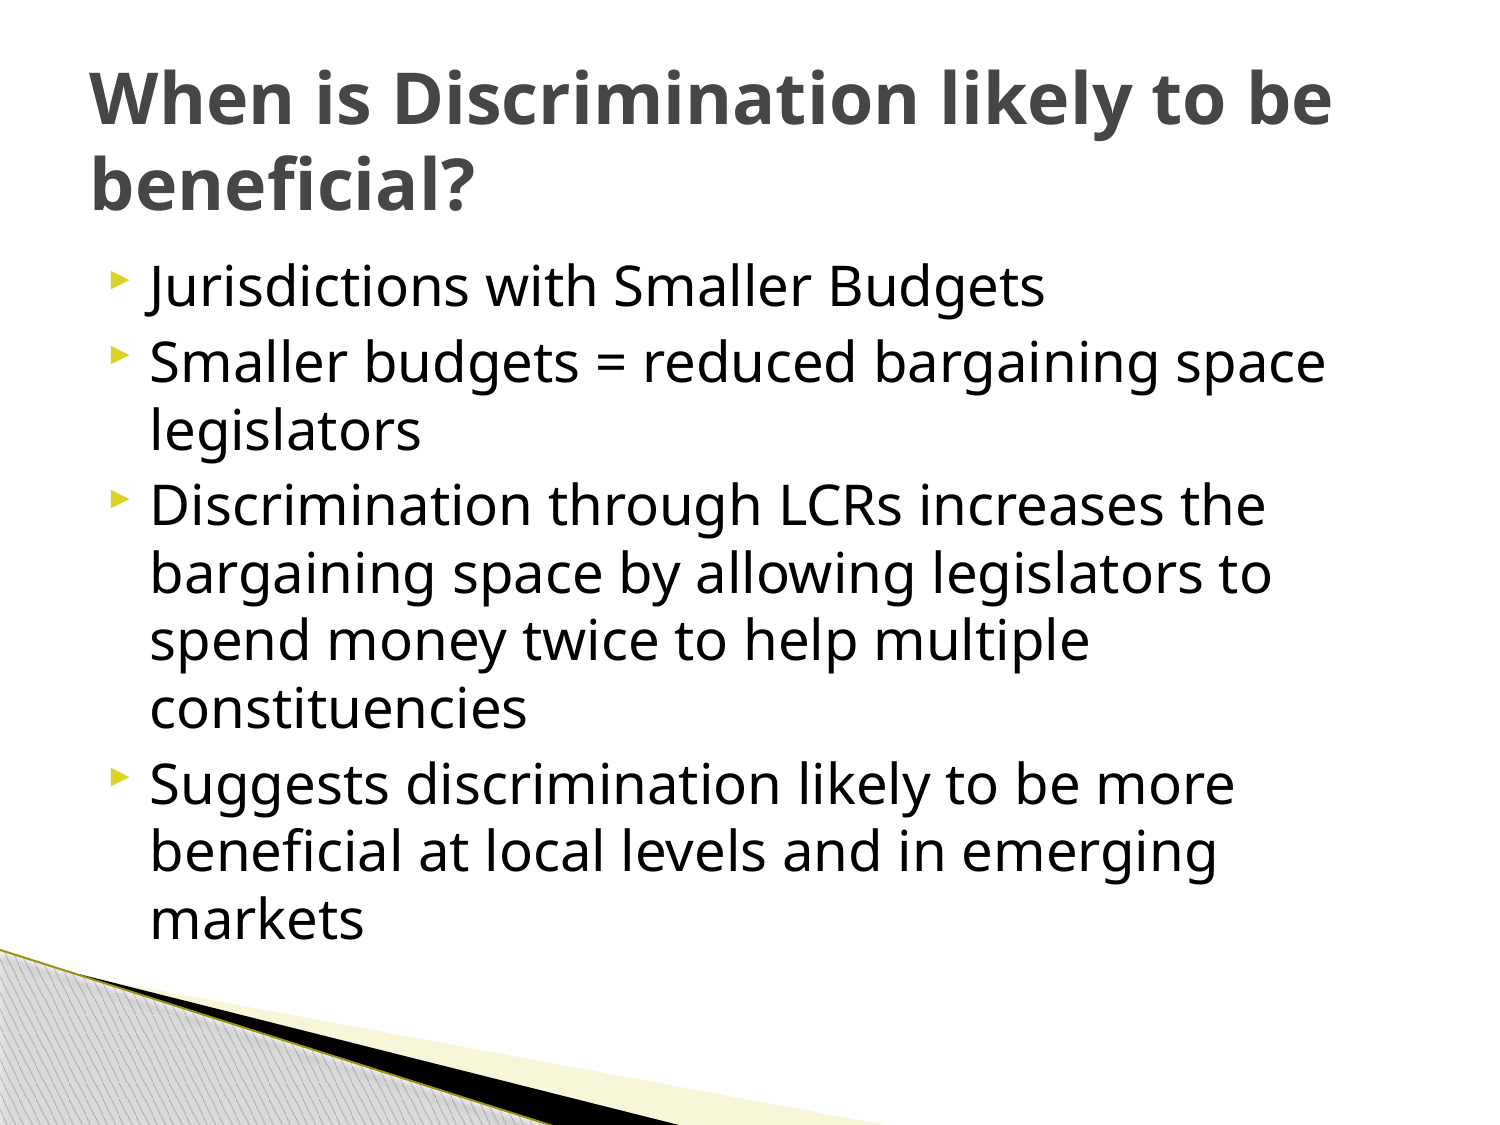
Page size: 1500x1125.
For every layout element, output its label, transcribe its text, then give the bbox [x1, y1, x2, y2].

title When is Discrimination likely to be beneficial? [75, 45, 1425, 233]
list Jurisdictions with Smaller Budgets Smaller budgets = reduced bargaining space legislators Discrimination through LCRs increases the bargaining space by allowing legislators to spend money twice to help multiple constituencies Suggests discrimination likely to be more beneficial at local levels and in emerging markets [75, 243, 1425, 986]
